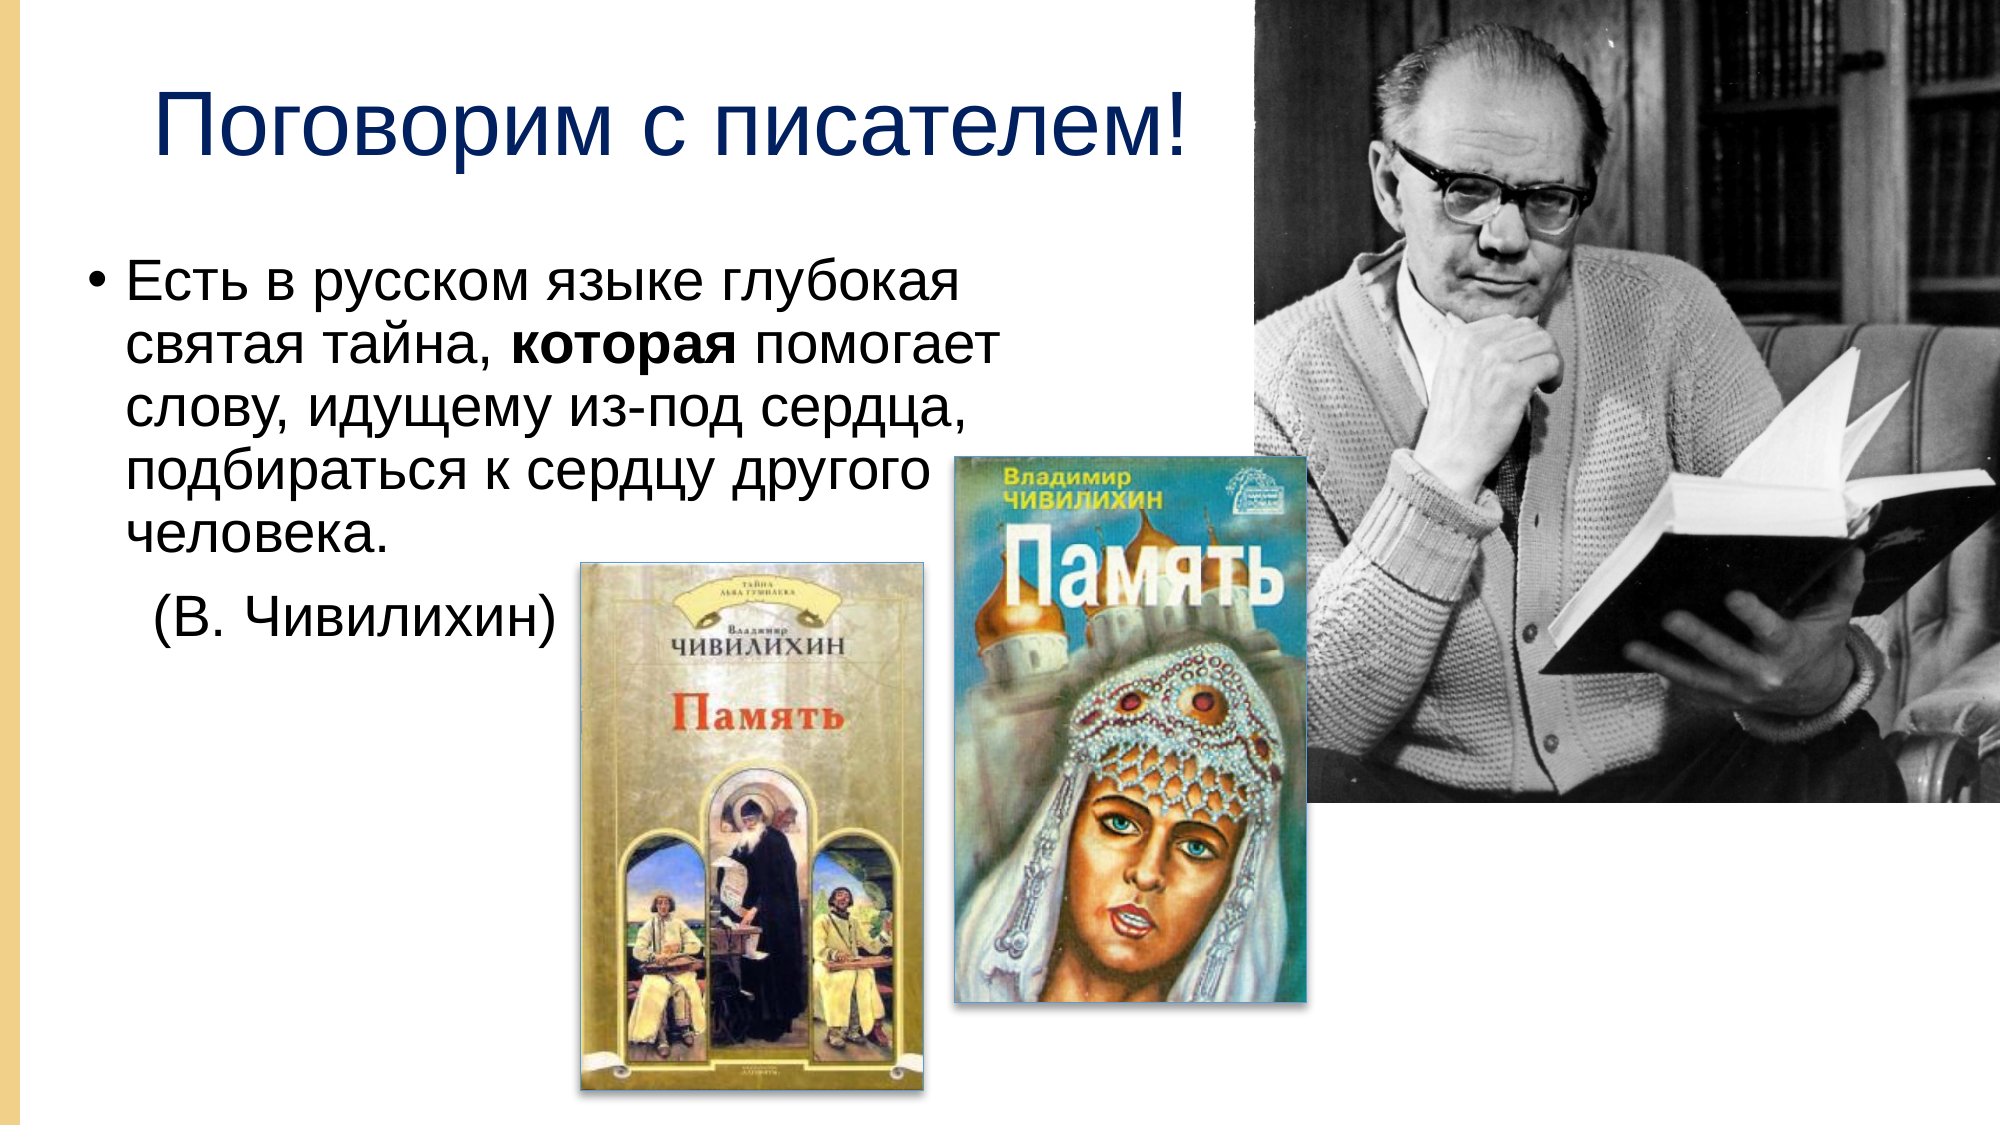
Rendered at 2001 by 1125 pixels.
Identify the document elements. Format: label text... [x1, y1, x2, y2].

picture [954, 0, 2000, 1003]
picture [580, 562, 924, 1091]
title Поговорим с писателем! [137, 59, 1254, 191]
list Есть в русском языке глубокая святая тайна, которая помогает слову, идущему из-под сердца, подбираться к сердцу другого человека. (В. Чивилихин) [72, 242, 1066, 957]
